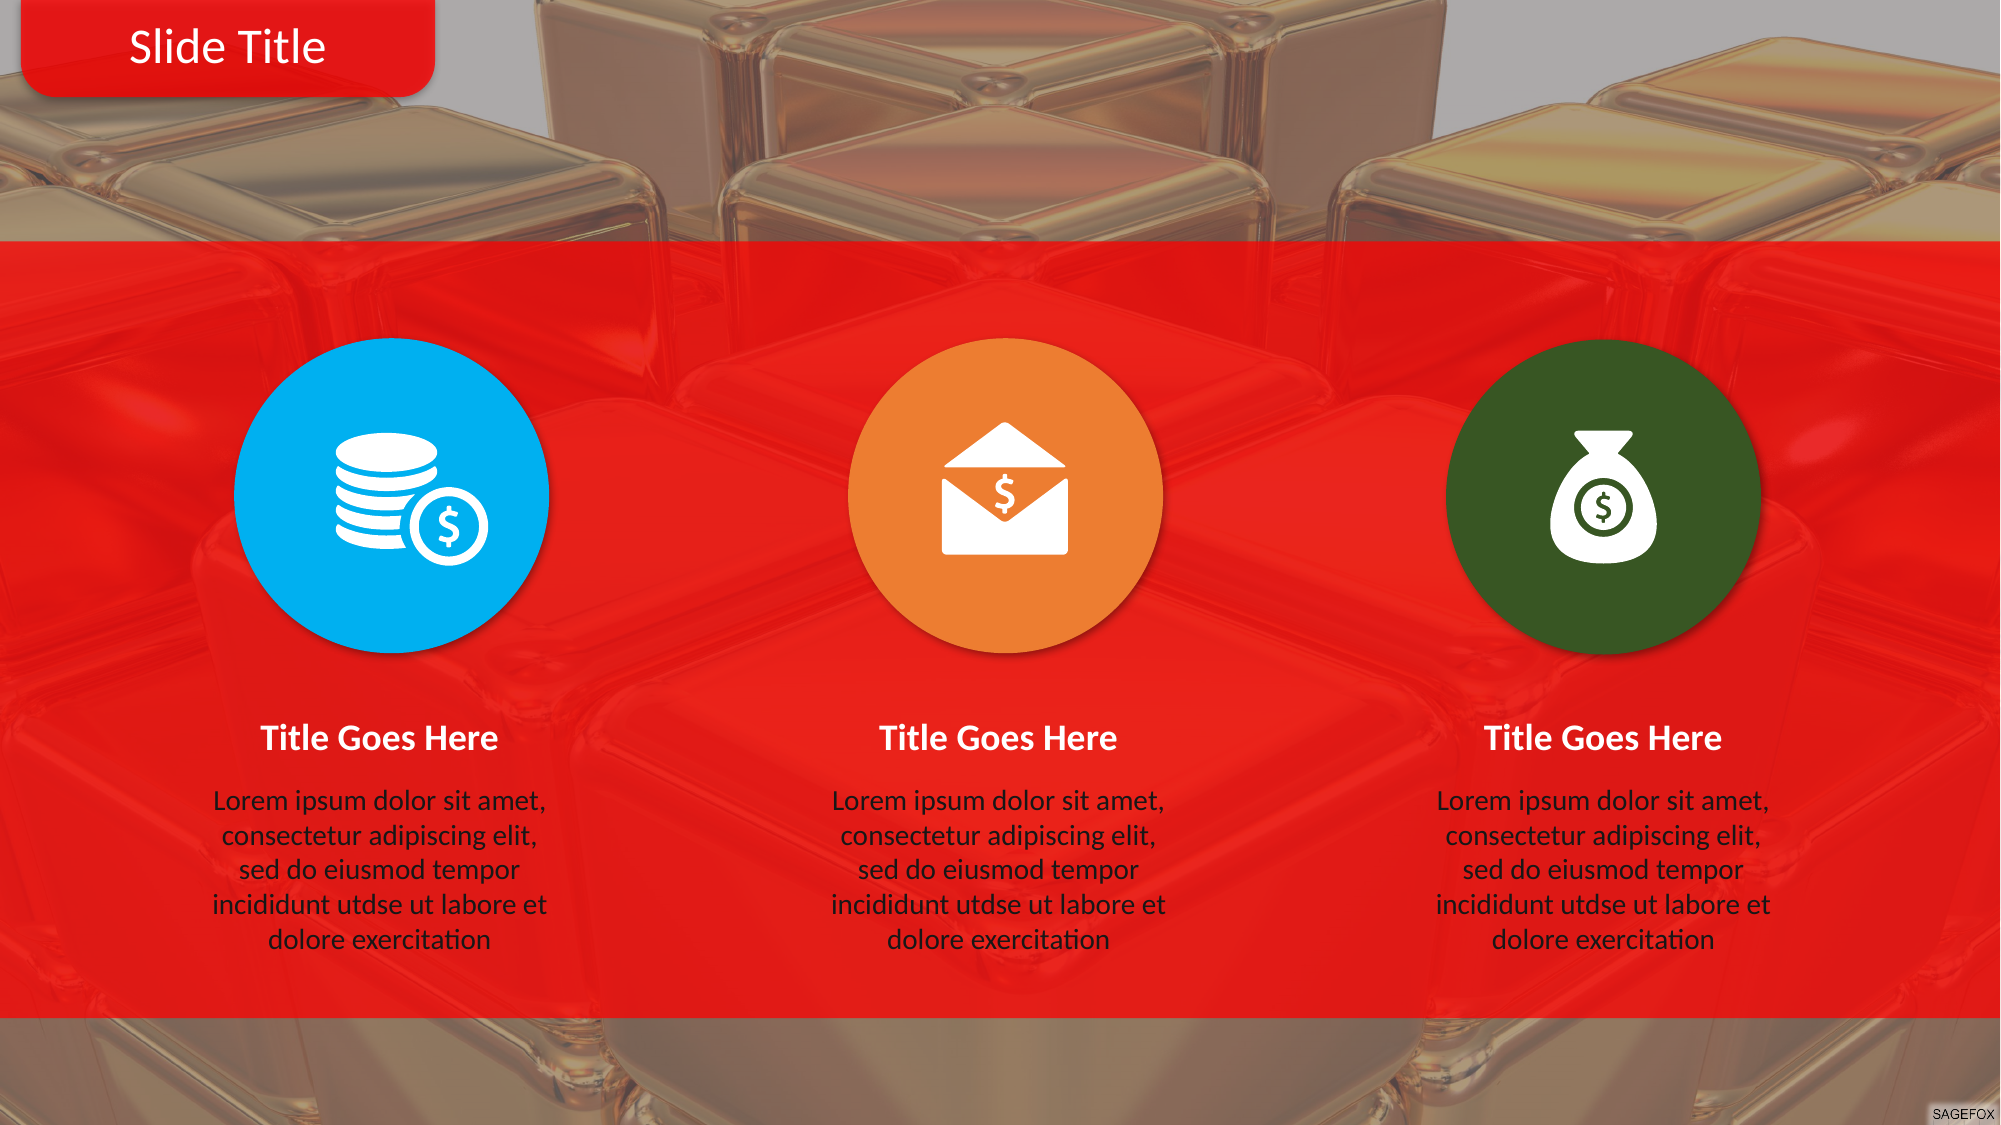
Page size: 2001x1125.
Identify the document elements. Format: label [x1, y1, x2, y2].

text_box [0, 241, 2000, 1019]
text_box [847, 337, 1165, 655]
text_box [941, 422, 1068, 555]
text_box [20, 0, 436, 98]
text_box [1444, 338, 1763, 656]
text_box [233, 337, 551, 655]
text_box [335, 432, 489, 566]
text_box [184, 705, 575, 966]
text_box [1550, 430, 1657, 564]
text_box [803, 705, 1194, 966]
picture [1929, 1108, 1997, 1125]
text_box [1408, 705, 1799, 966]
